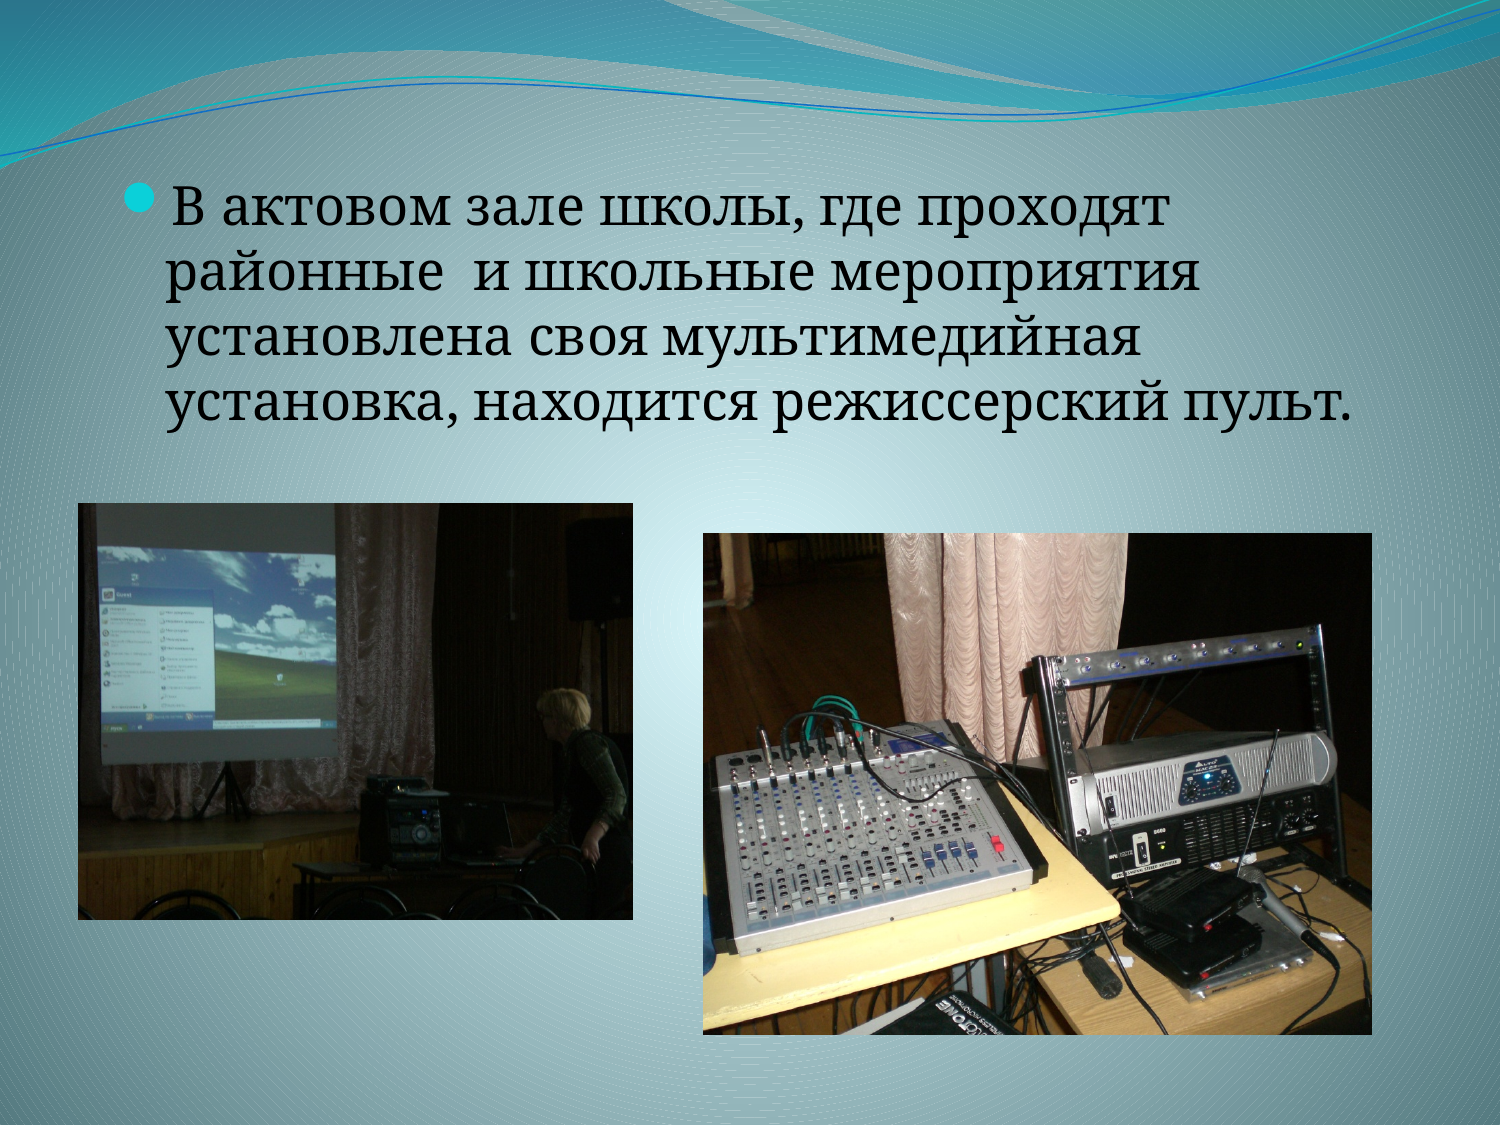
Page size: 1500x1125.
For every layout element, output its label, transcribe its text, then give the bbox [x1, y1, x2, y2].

picture [77, 503, 634, 921]
list В актовом зале школы, где проходят районные и школьные мероприятия установлена своя мультимедийная установка, находится режиссерский пульт. [105, 164, 1442, 516]
picture [702, 532, 1372, 1035]
